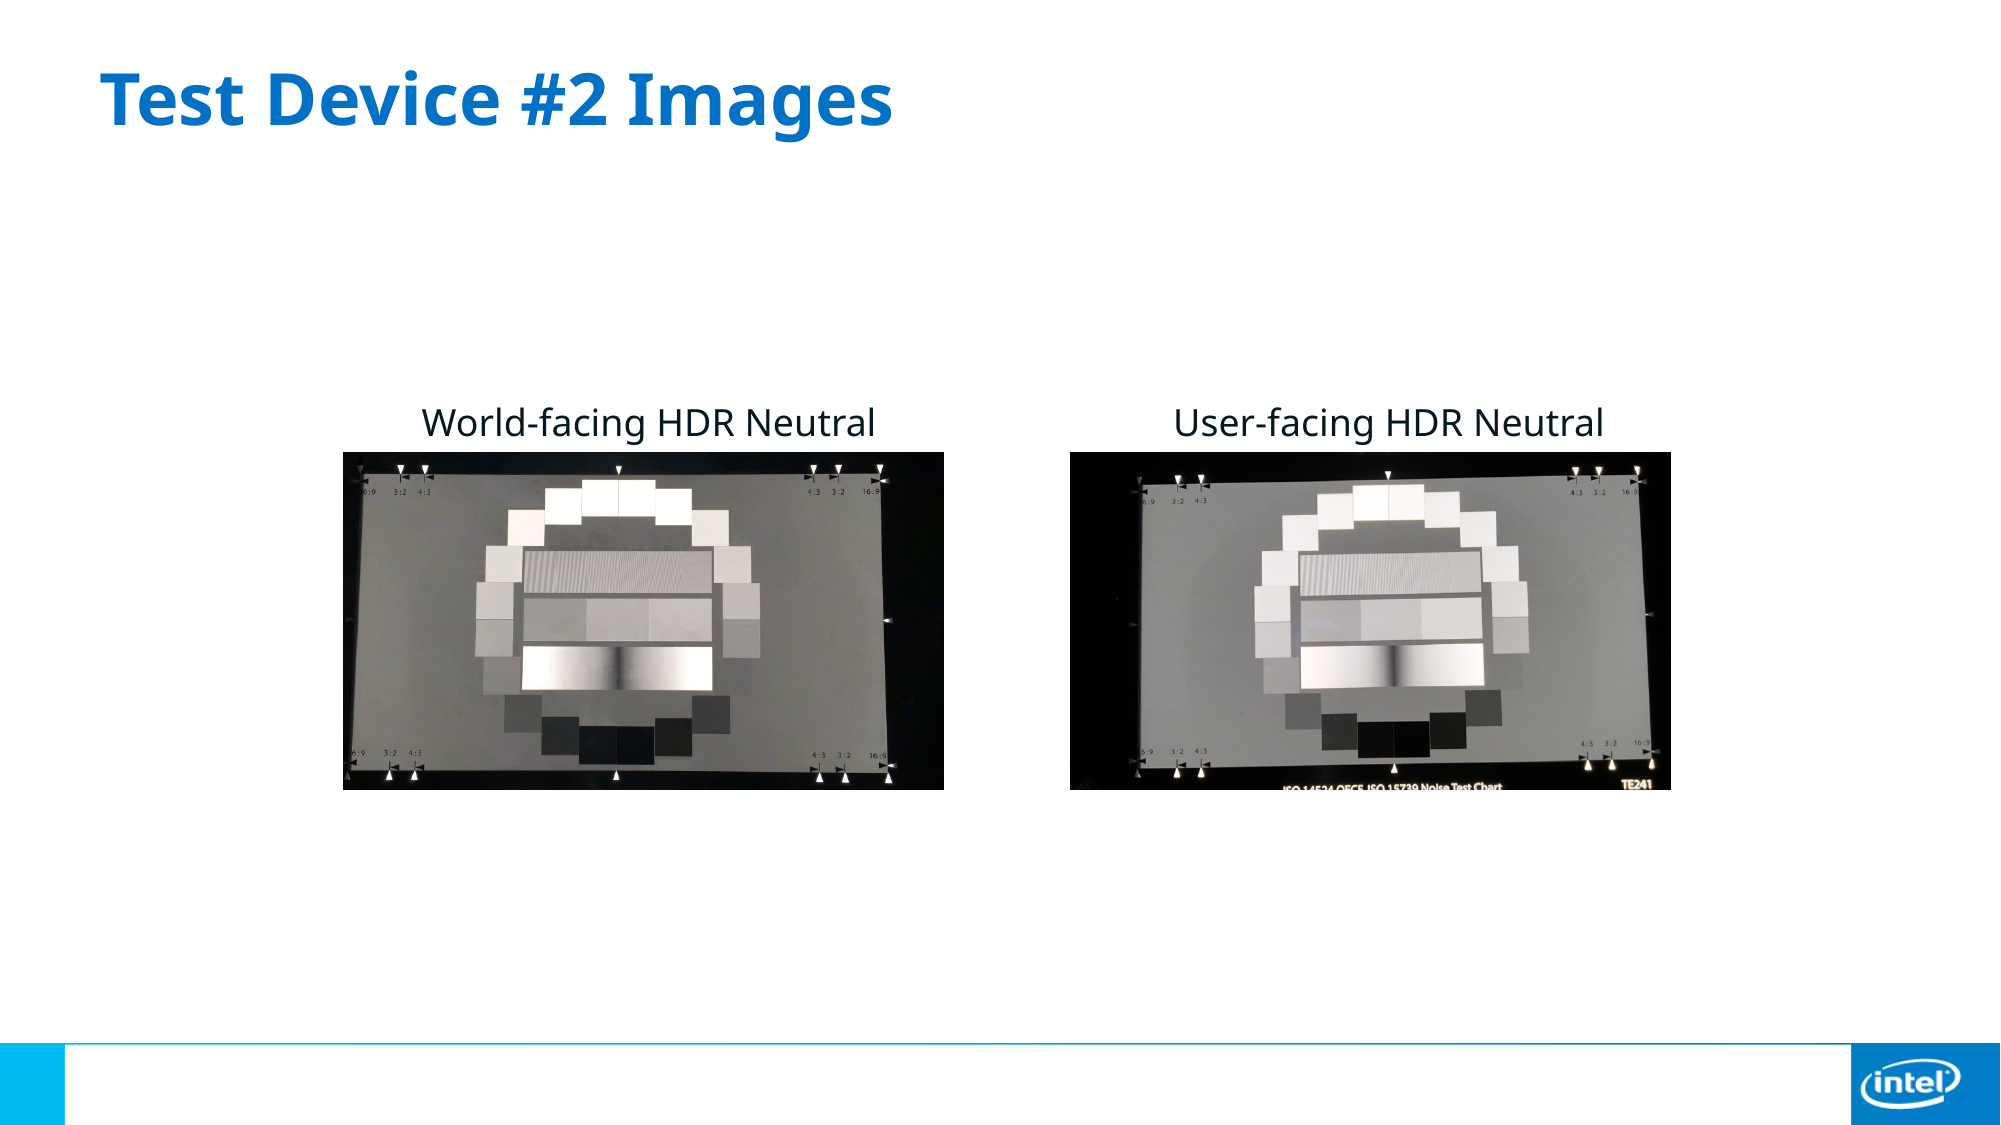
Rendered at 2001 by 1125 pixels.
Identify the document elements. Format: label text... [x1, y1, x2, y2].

picture [343, 451, 944, 790]
text_box World-facing HDR Neutral [406, 391, 892, 450]
title Test Device #2 Images [99, 66, 1900, 214]
text_box [64, 1044, 1852, 1125]
picture [1764, 1043, 2000, 1125]
text_box User-facing HDR Neutral [1158, 391, 1621, 450]
picture [1070, 451, 1671, 790]
